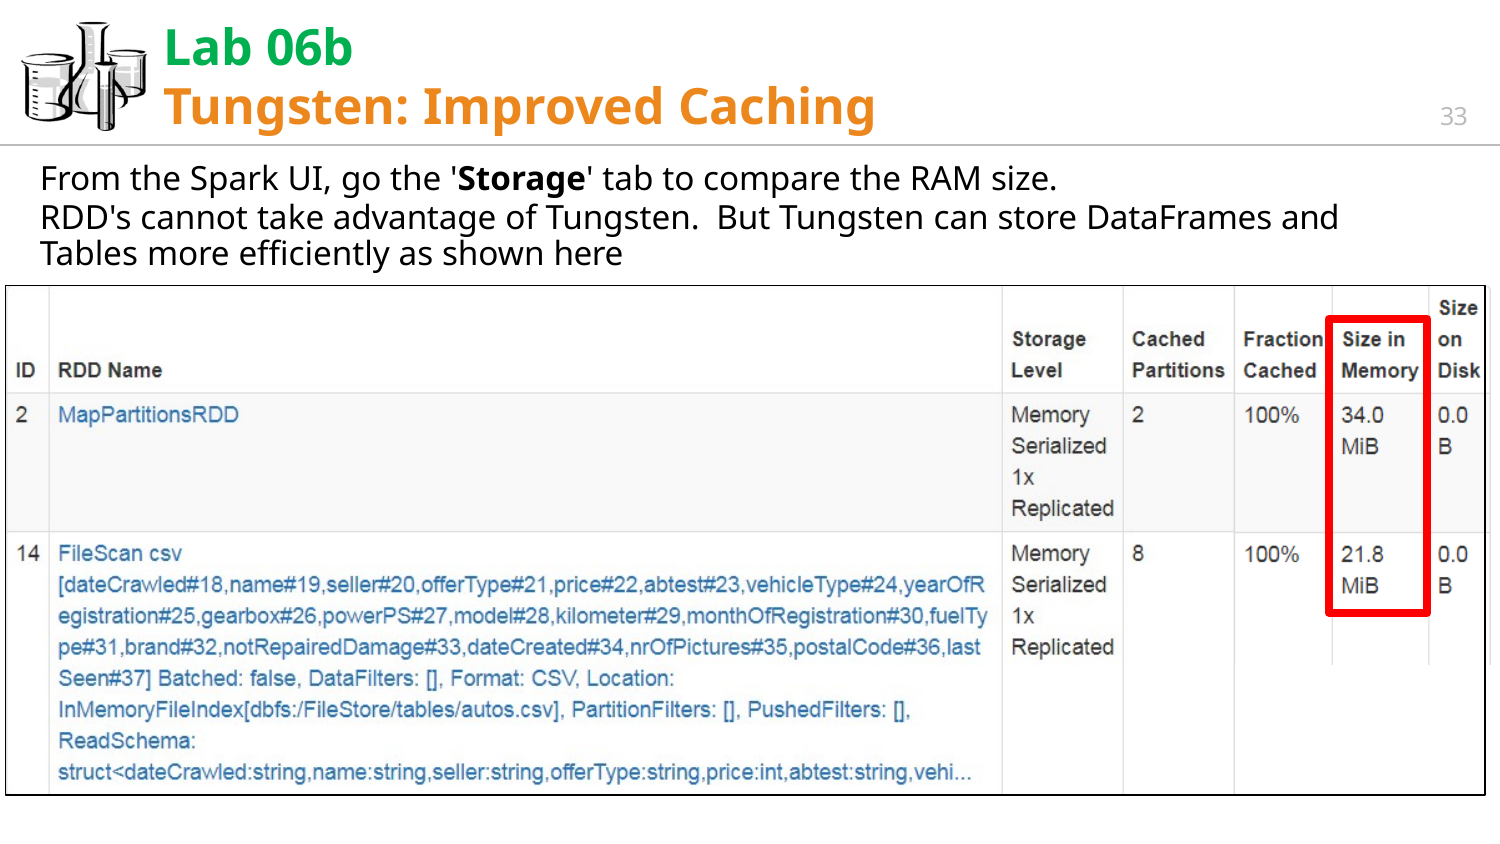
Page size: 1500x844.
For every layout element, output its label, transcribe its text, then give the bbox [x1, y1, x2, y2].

title Lab 06b Tungsten: Improved Caching [38, 15, 1269, 157]
picture [21, 20, 150, 131]
text_box 33 [1437, 97, 1471, 130]
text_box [4, 284, 1491, 797]
text_box From the Spark UI, go the 'Storage' tab to compare the RAM size. RDD's cannot take advantage of Tungsten. But Tungsten can store DataFrames and Tables more efficiently as shown here [37, 157, 1400, 272]
